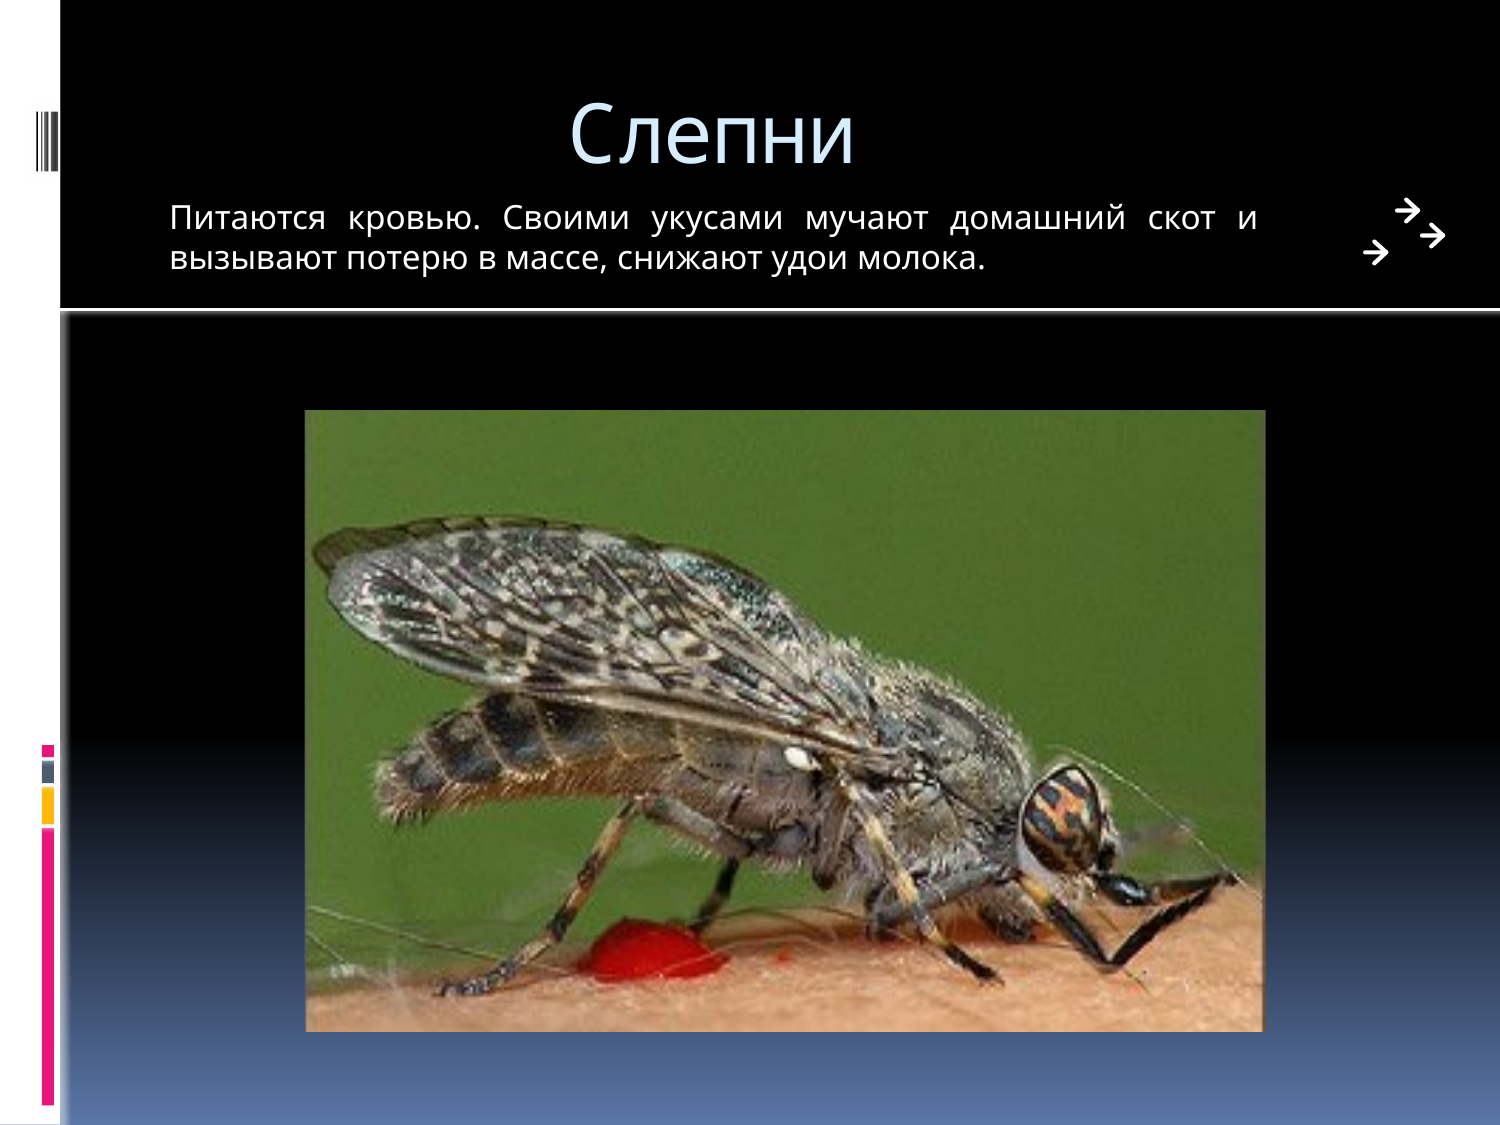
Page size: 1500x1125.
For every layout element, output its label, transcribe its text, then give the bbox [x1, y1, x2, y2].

list Питаются кровью. Своими укусами мучают домашний скот и вызывают потерю в массе, снижают удои молока. [150, 188, 1275, 302]
title Слепни [150, 72, 1275, 188]
picture [304, 409, 1266, 1032]
